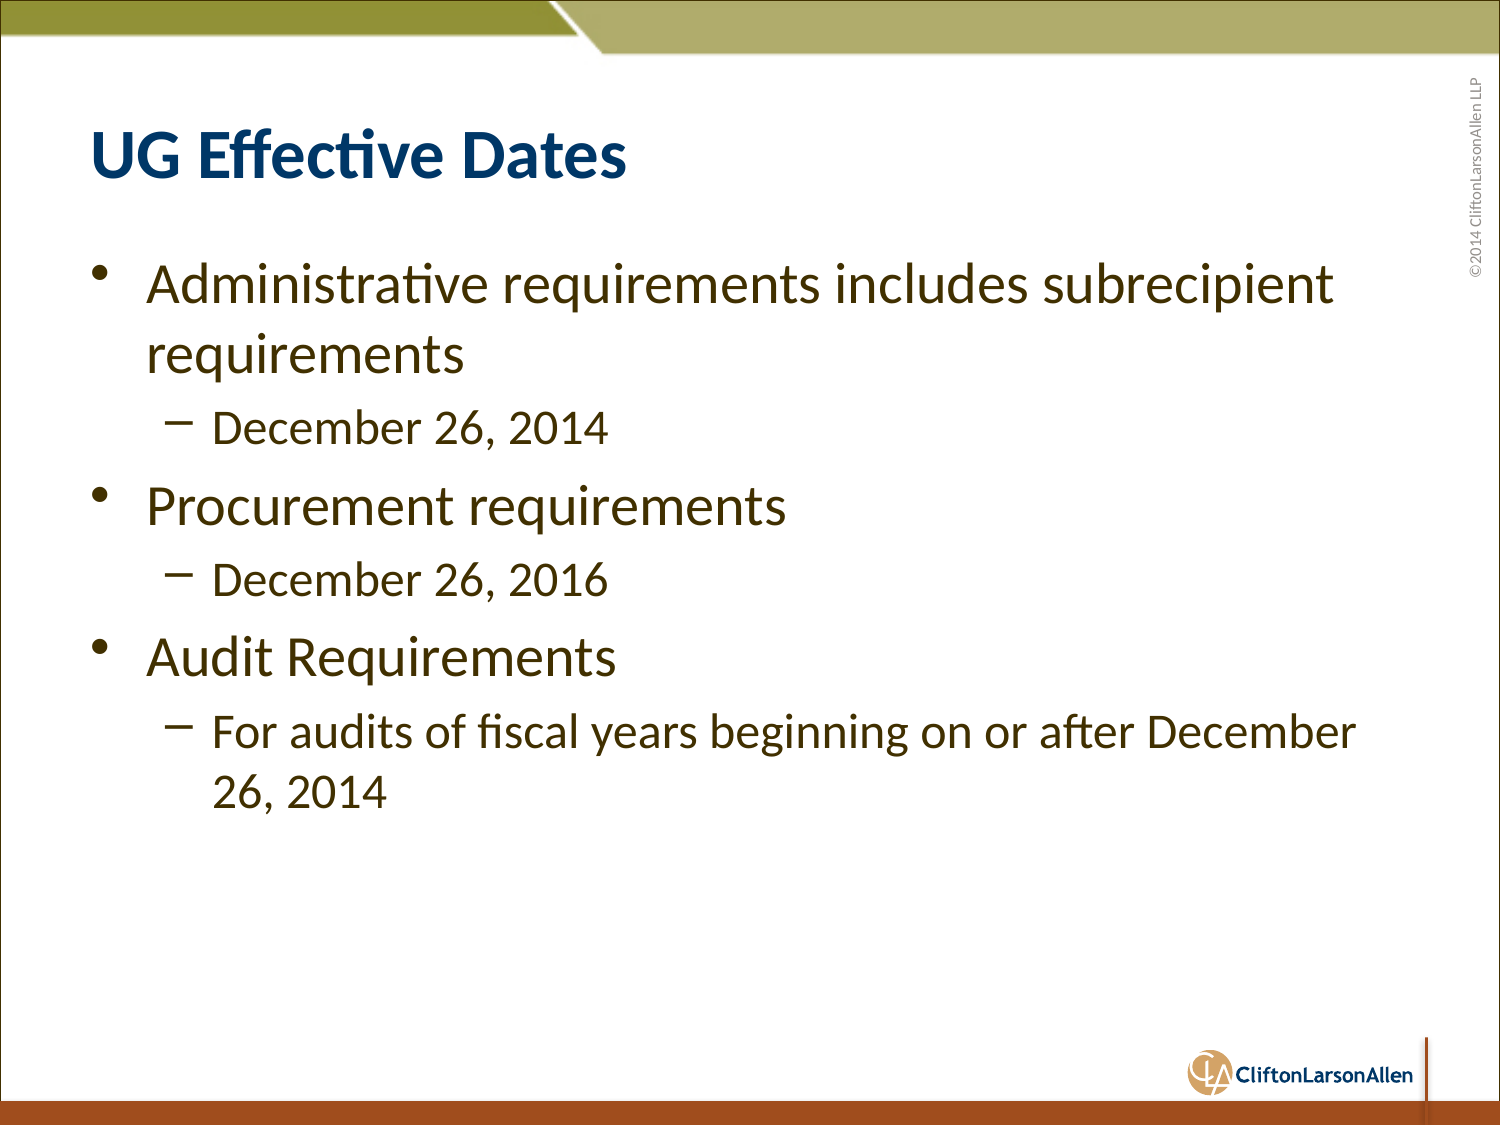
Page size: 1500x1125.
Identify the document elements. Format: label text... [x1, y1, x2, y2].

list Administrative requirements includes subrecipient requirements December 26, 2014 Procurement requirements December 26, 2016 Audit Requirements For audits of fiscal years beginning on or after December 26, 2014 [74, 237, 1426, 1038]
title UG Effective Dates [74, 74, 1426, 226]
picture [1, 1, 1499, 86]
